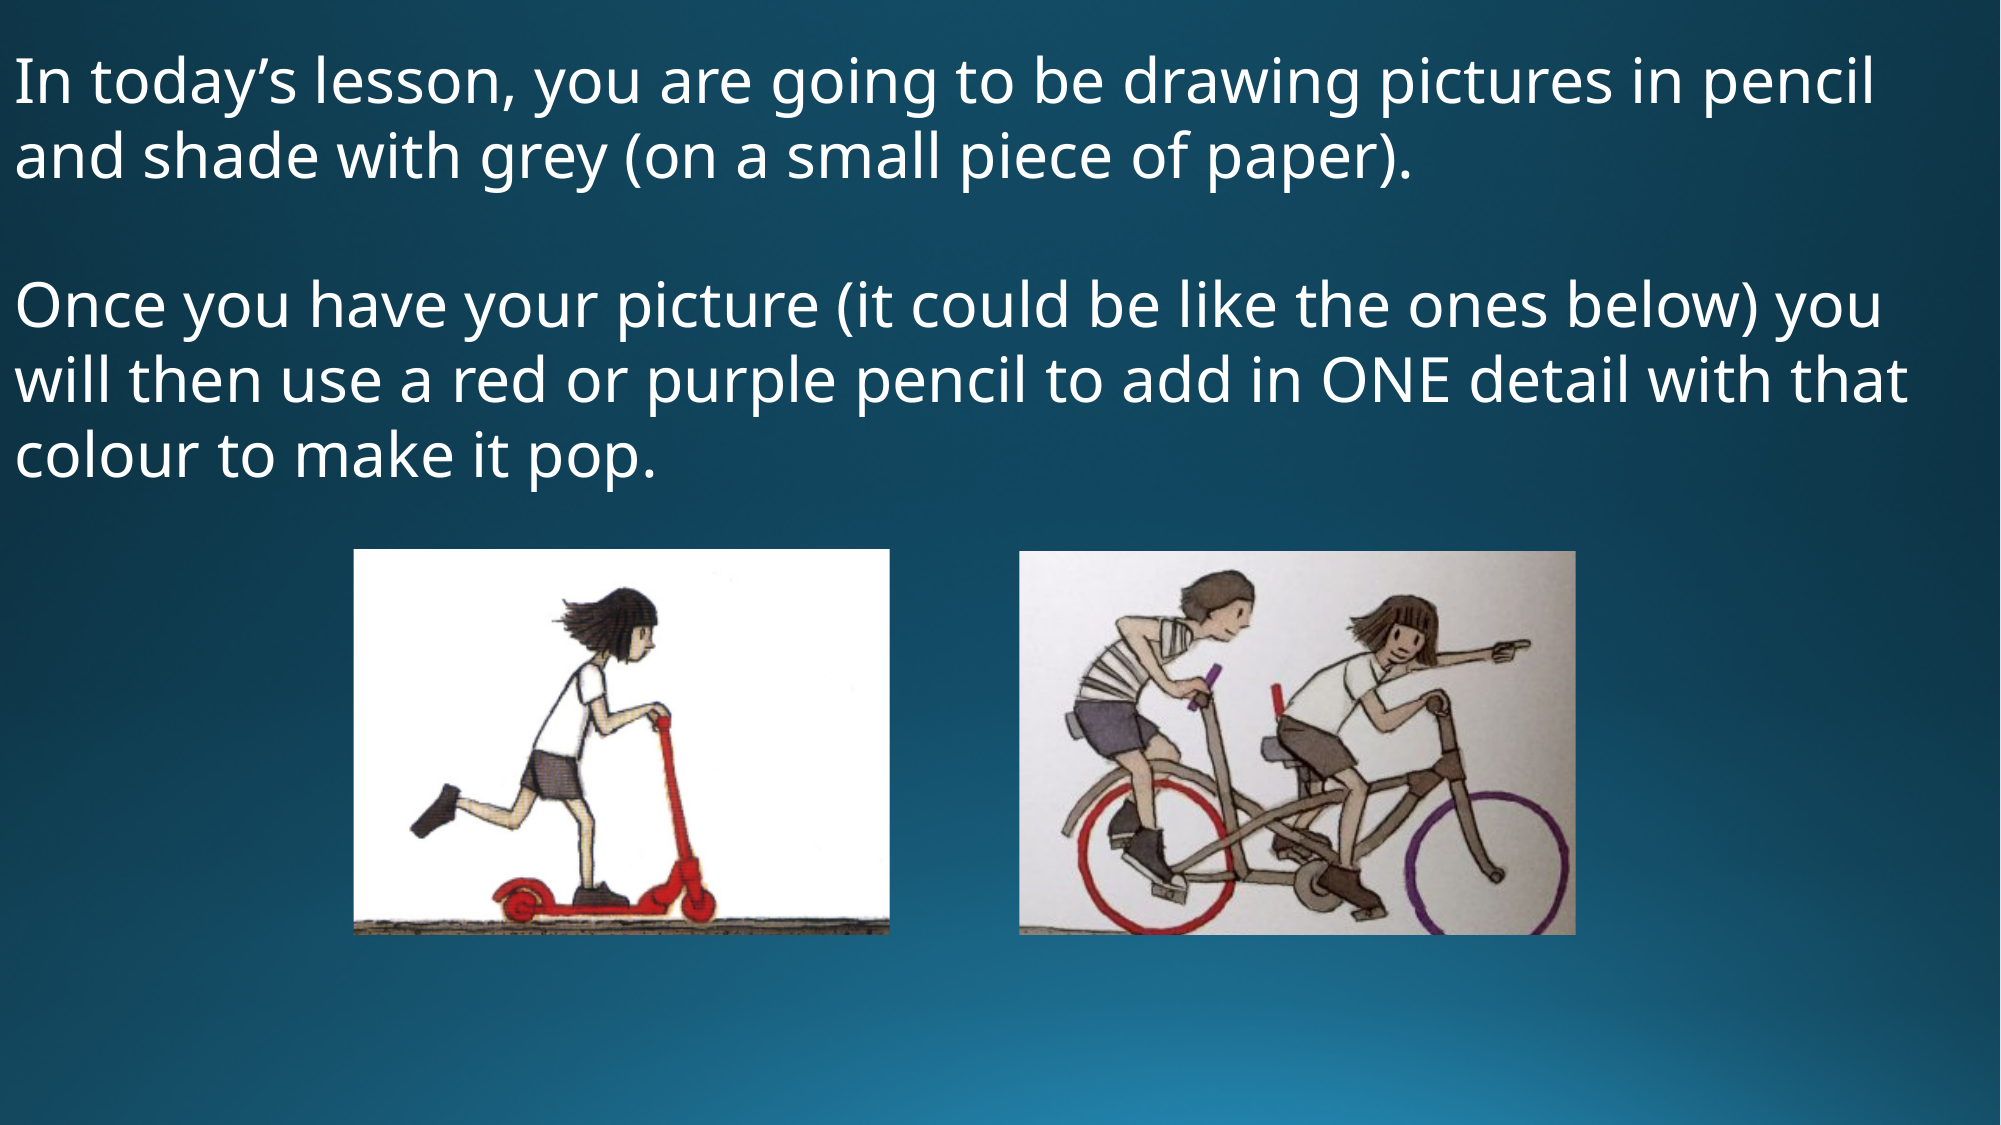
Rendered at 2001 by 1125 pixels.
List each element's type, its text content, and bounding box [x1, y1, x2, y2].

picture [0, 0, 2001, 1125]
text_box In today’s lesson, you are going to be drawing pictures in pencil and shade with grey (on a small piece of paper). Once you have your picture (it could be like the ones below) you will then use a red or purple pencil to add in ONE detail with that colour to make it pop. [0, 33, 2000, 498]
